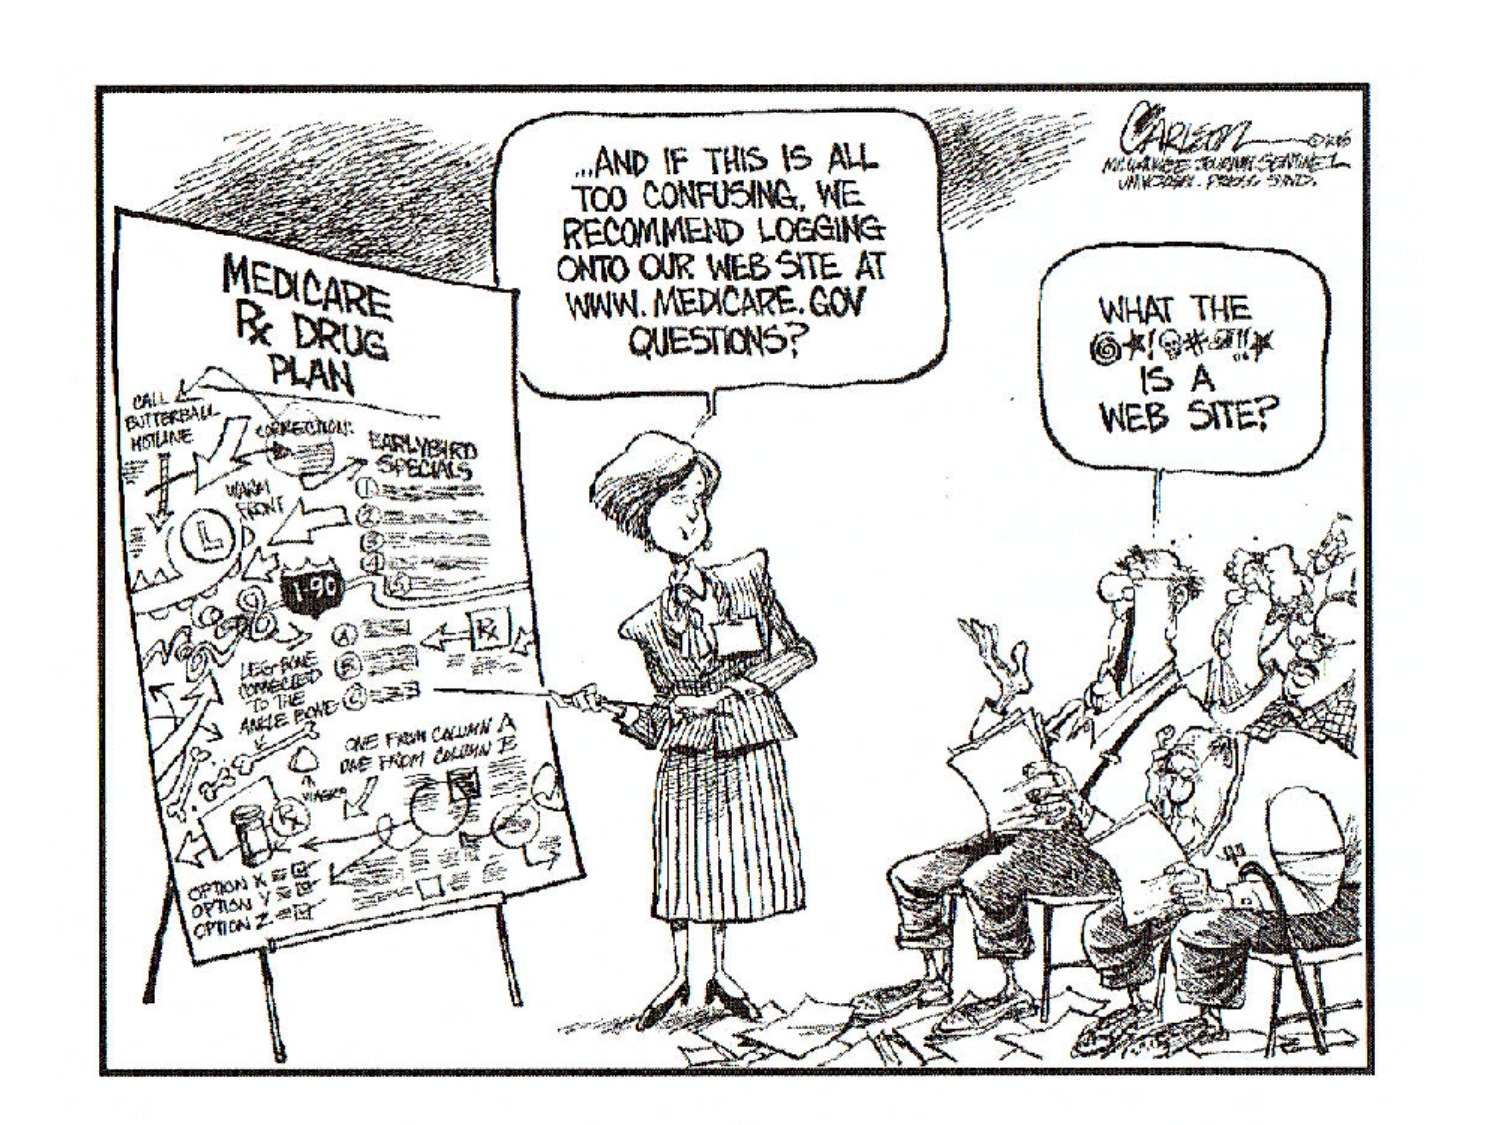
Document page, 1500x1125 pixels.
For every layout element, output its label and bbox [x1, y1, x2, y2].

list [49, 65, 1426, 1125]
